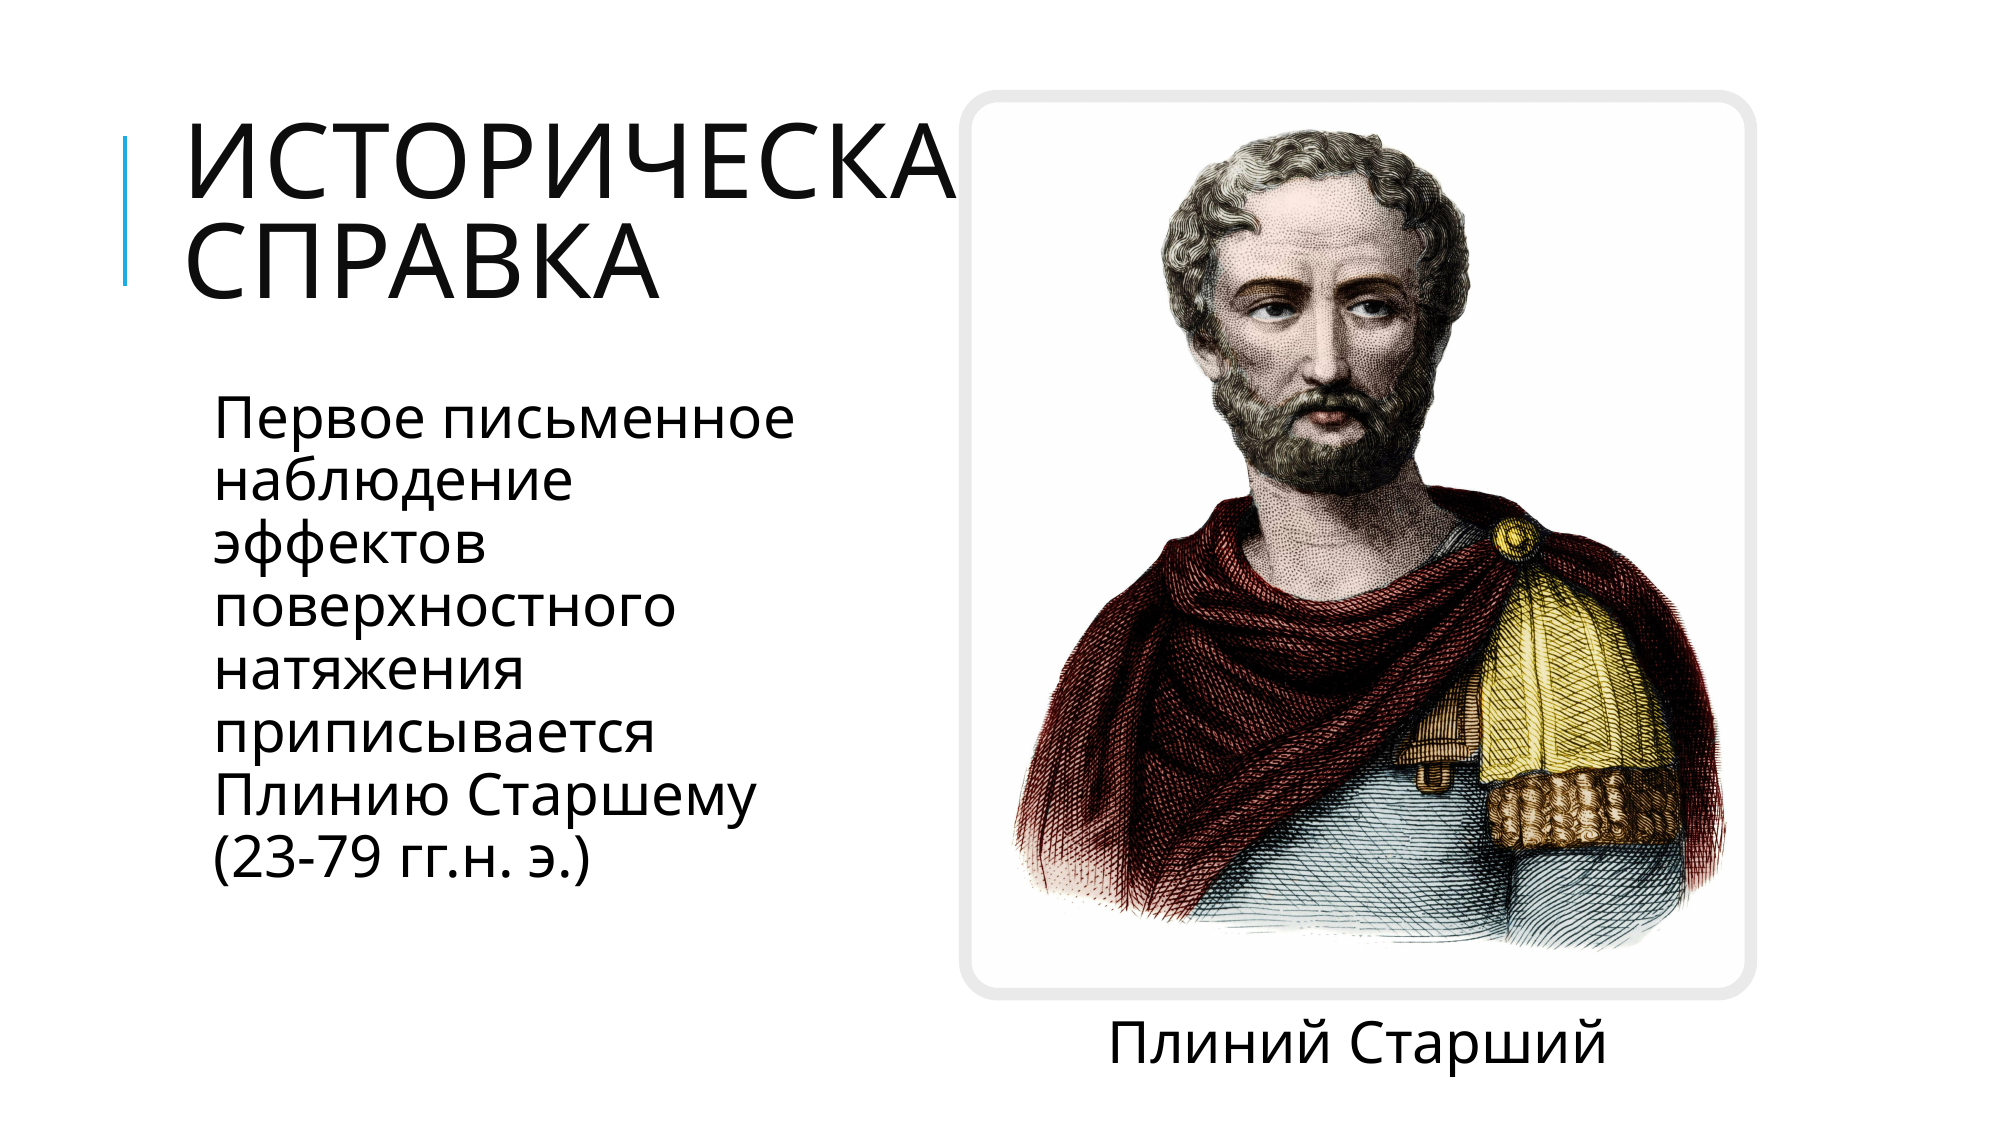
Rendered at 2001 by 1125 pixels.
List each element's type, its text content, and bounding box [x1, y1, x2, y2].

list Первое письменное наблюдение эффектов поверхностного натяжения приписывается Плинию Старшему (23-79 гг.н. э.) [191, 380, 834, 1041]
title Историческая справка [1756, 96, 1763, 342]
title Историческая справка [168, 96, 960, 342]
picture [964, 95, 1752, 995]
text_box Плиний Старший [1092, 1004, 1624, 1083]
